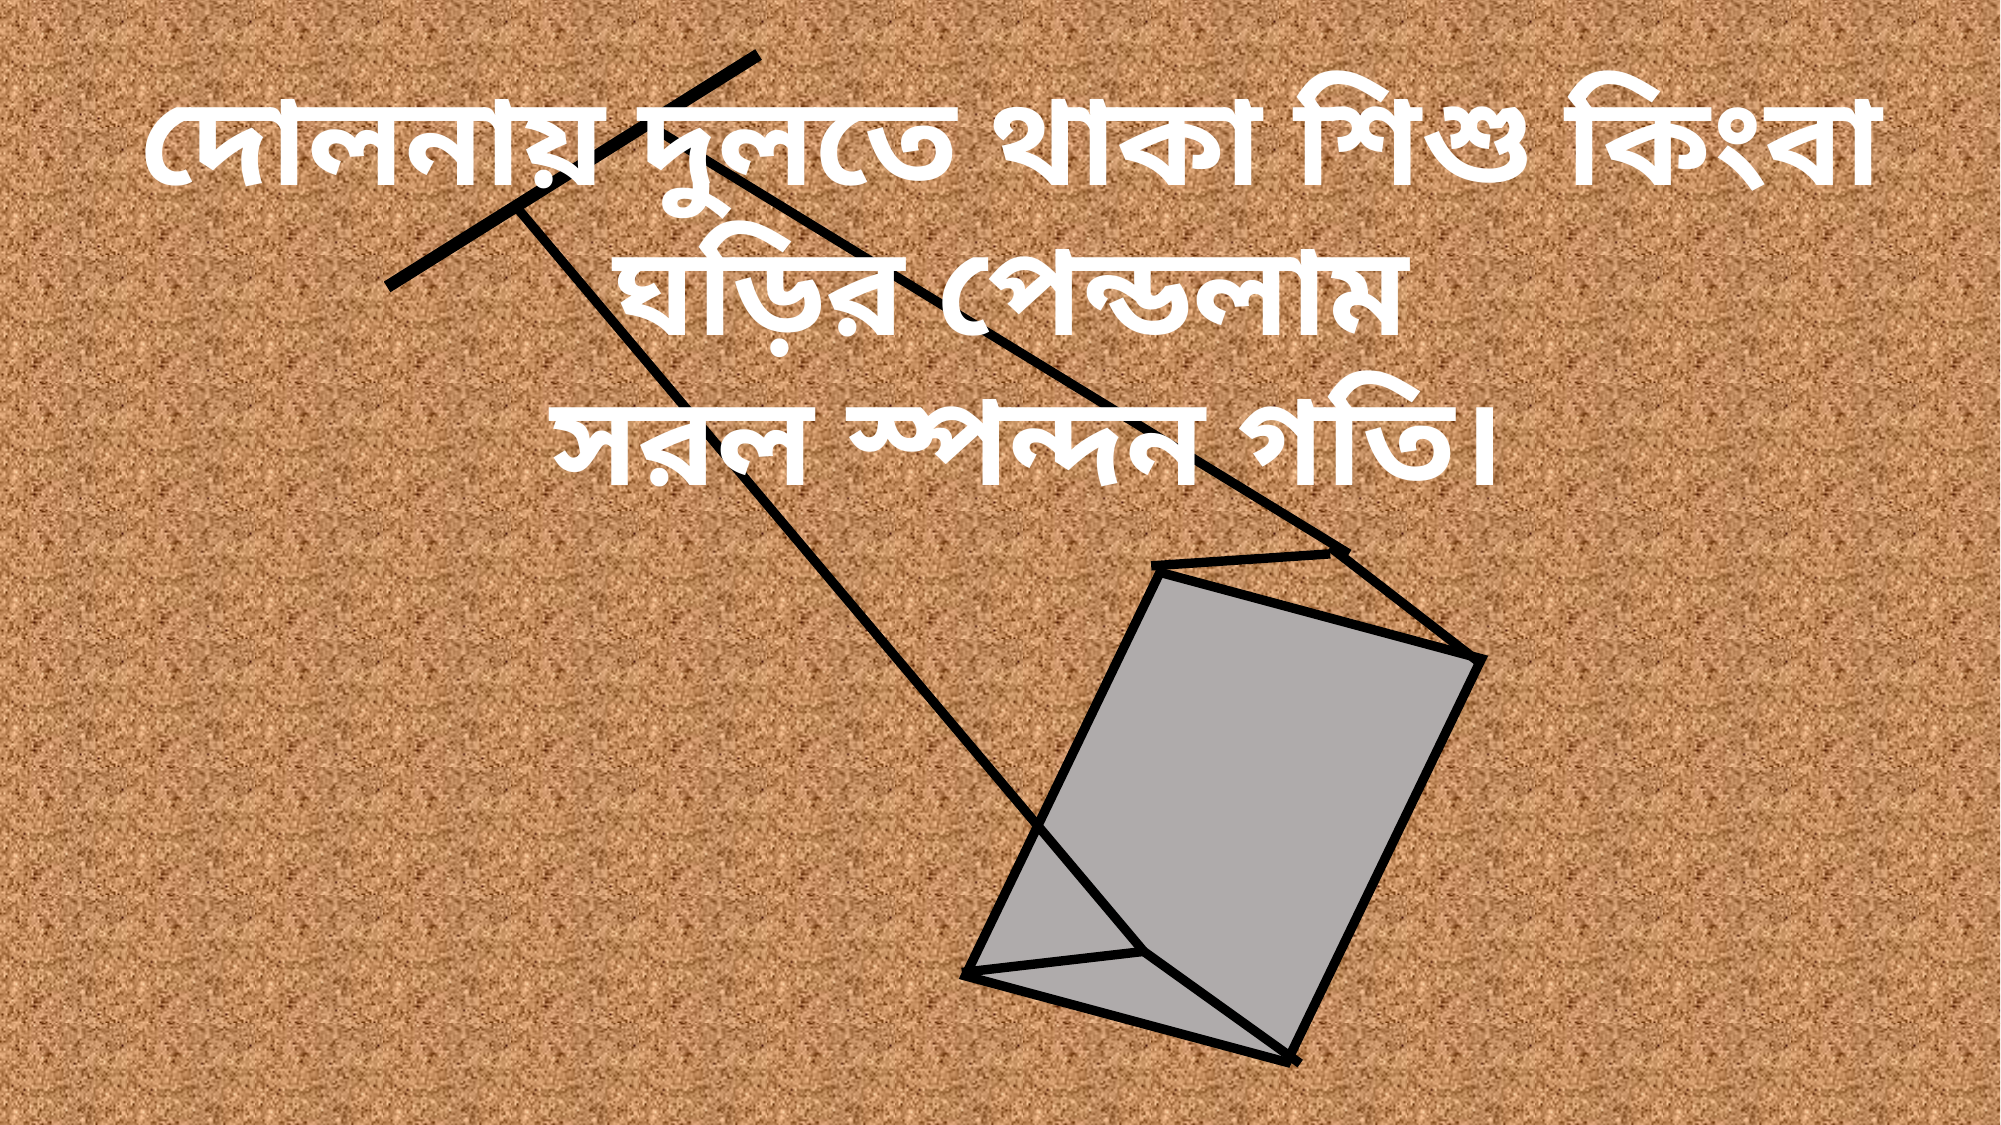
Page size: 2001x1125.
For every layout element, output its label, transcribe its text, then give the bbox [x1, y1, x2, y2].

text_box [387, 54, 1480, 1064]
text_box দোলনায় দুলতে থাকা শিশু কিংবা ঘড়ির পেন্ডলাম সরল স্পন্দন গতি। [646, 53, 1904, 608]
picture [0, 0, 2001, 1125]
text_box দোলনায় দুলতে থাকা শিশু কিংবা ঘড়ির পেন্ডলাম সরল স্পন্দন গতি। [118, 53, 387, 608]
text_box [256, 0, 516, 206]
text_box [387, 0, 646, 124]
